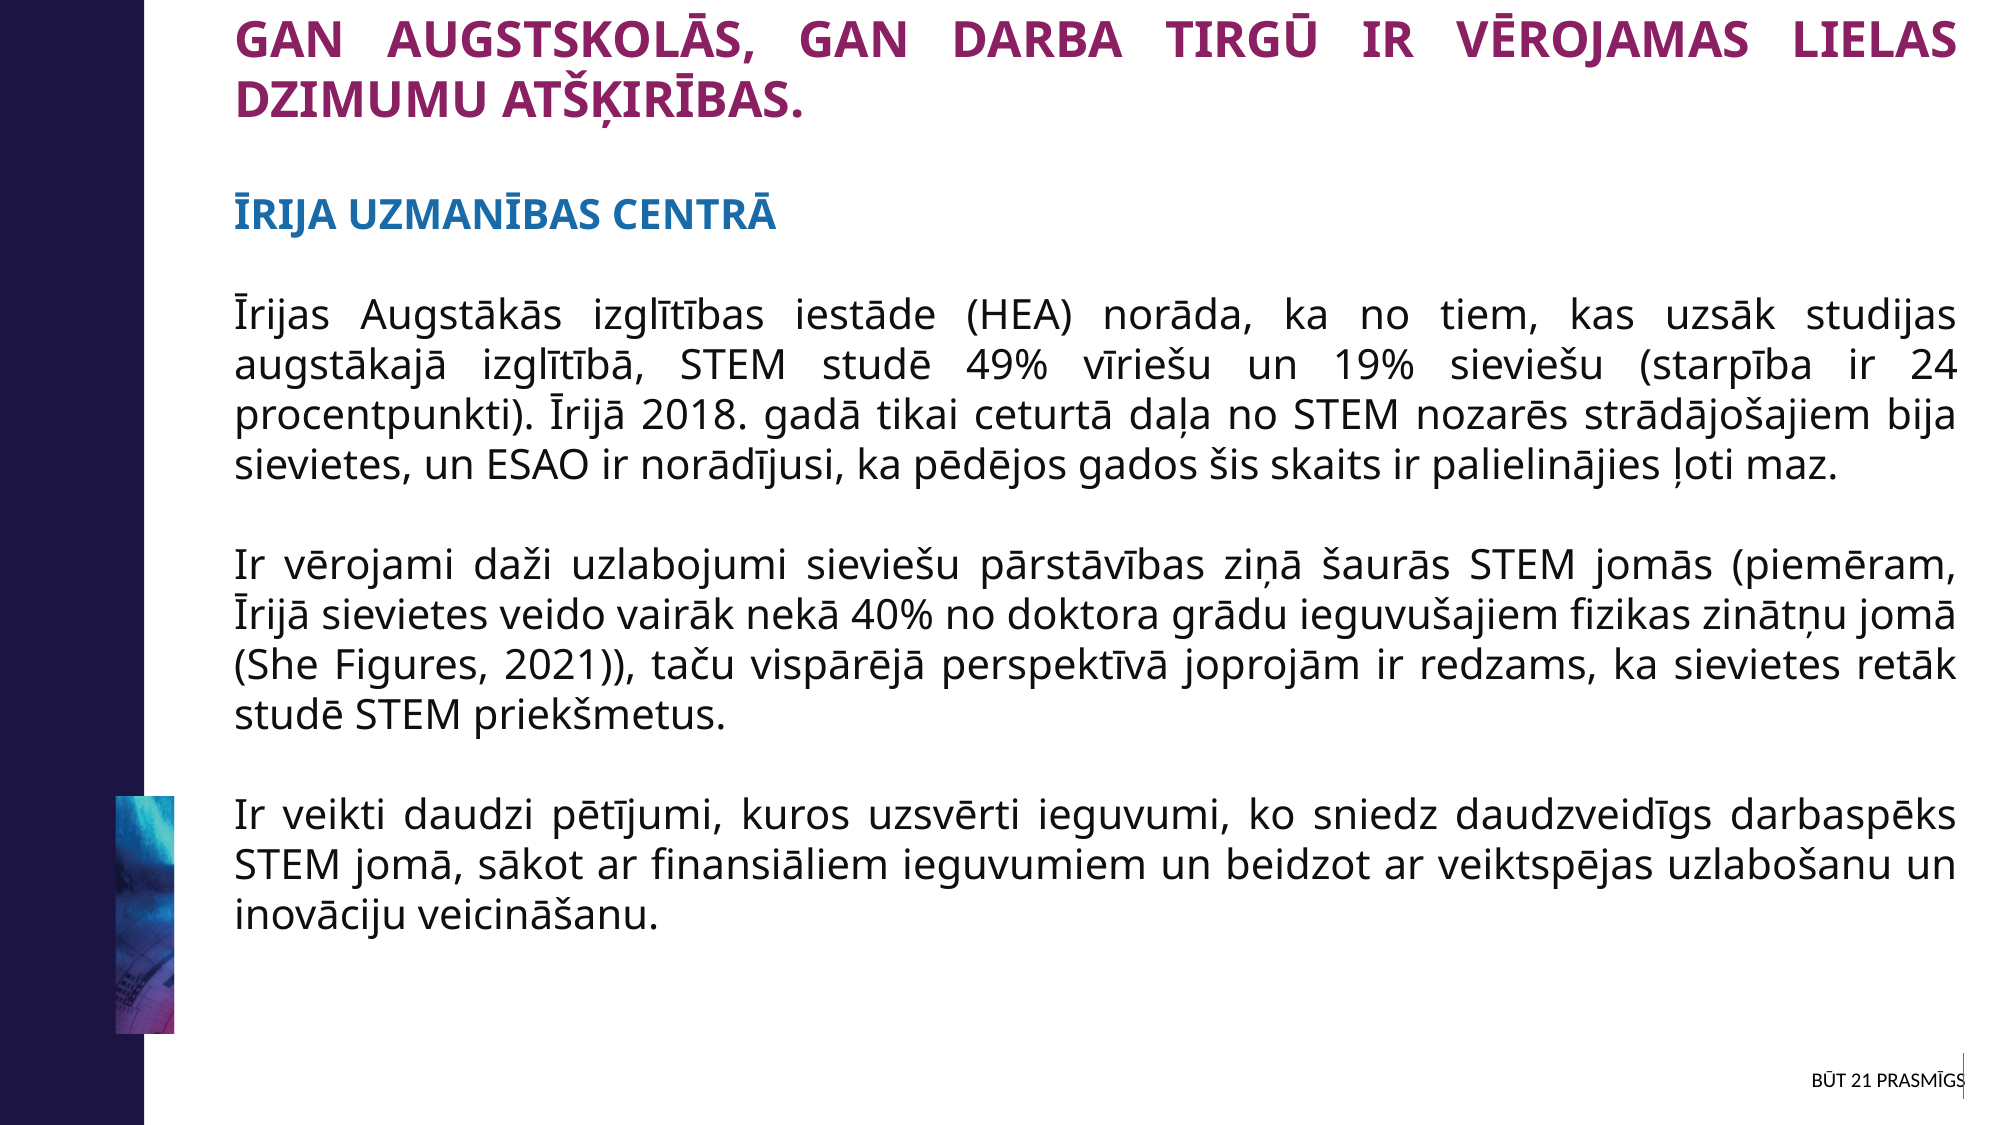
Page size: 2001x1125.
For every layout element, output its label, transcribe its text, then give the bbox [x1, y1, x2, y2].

text_box [0, 0, 145, 1125]
list GAN AUGSTSKOLĀS, GAN DARBA TIRGŪ IR VĒROJAMAS LIELAS DZIMUMU ATŠĶIRĪBAS. ĪRIJA UZMANĪBAS CENTRĀ Īrijas Augstākās izglītības iestāde (HEA) norāda, ka no tiem, kas uzsāk studijas augstākajā izglītībā, STEM studē 49% vīriešu un 19% sieviešu (starpība ir 24 procentpunkti). Īrijā 2018. gadā tikai ceturtā daļa no STEM nozarēs strādājošajiem bija sievietes, un ESAO ir norādījusi, ka pēdējos gados šis skaits ir palielinājies ļoti maz. Ir vērojami daži uzlabojumi sieviešu pārstāvības ziņā šaurās STEM jomās (piemēram, Īrijā sievietes veido vairāk nekā 40% no doktora grādu ieguvušajiem fizikas zinātņu jomā (She Figures, 2021)), taču vispārējā perspektīvā joprojām ir redzams, ka sievietes retāk studē STEM priekšmetus. Ir veikti daudzi pētījumi, kuros uzsvērti ieguvumi, ko sniedz daudzveidīgs darbaspēks STEM jomā, sākot ar finansiāliem ieguvumiem un beidzot ar veiktspējas uzlabošanu un inovāciju veicināšanu. [219, 0, 1974, 852]
picture [26, 796, 264, 1034]
